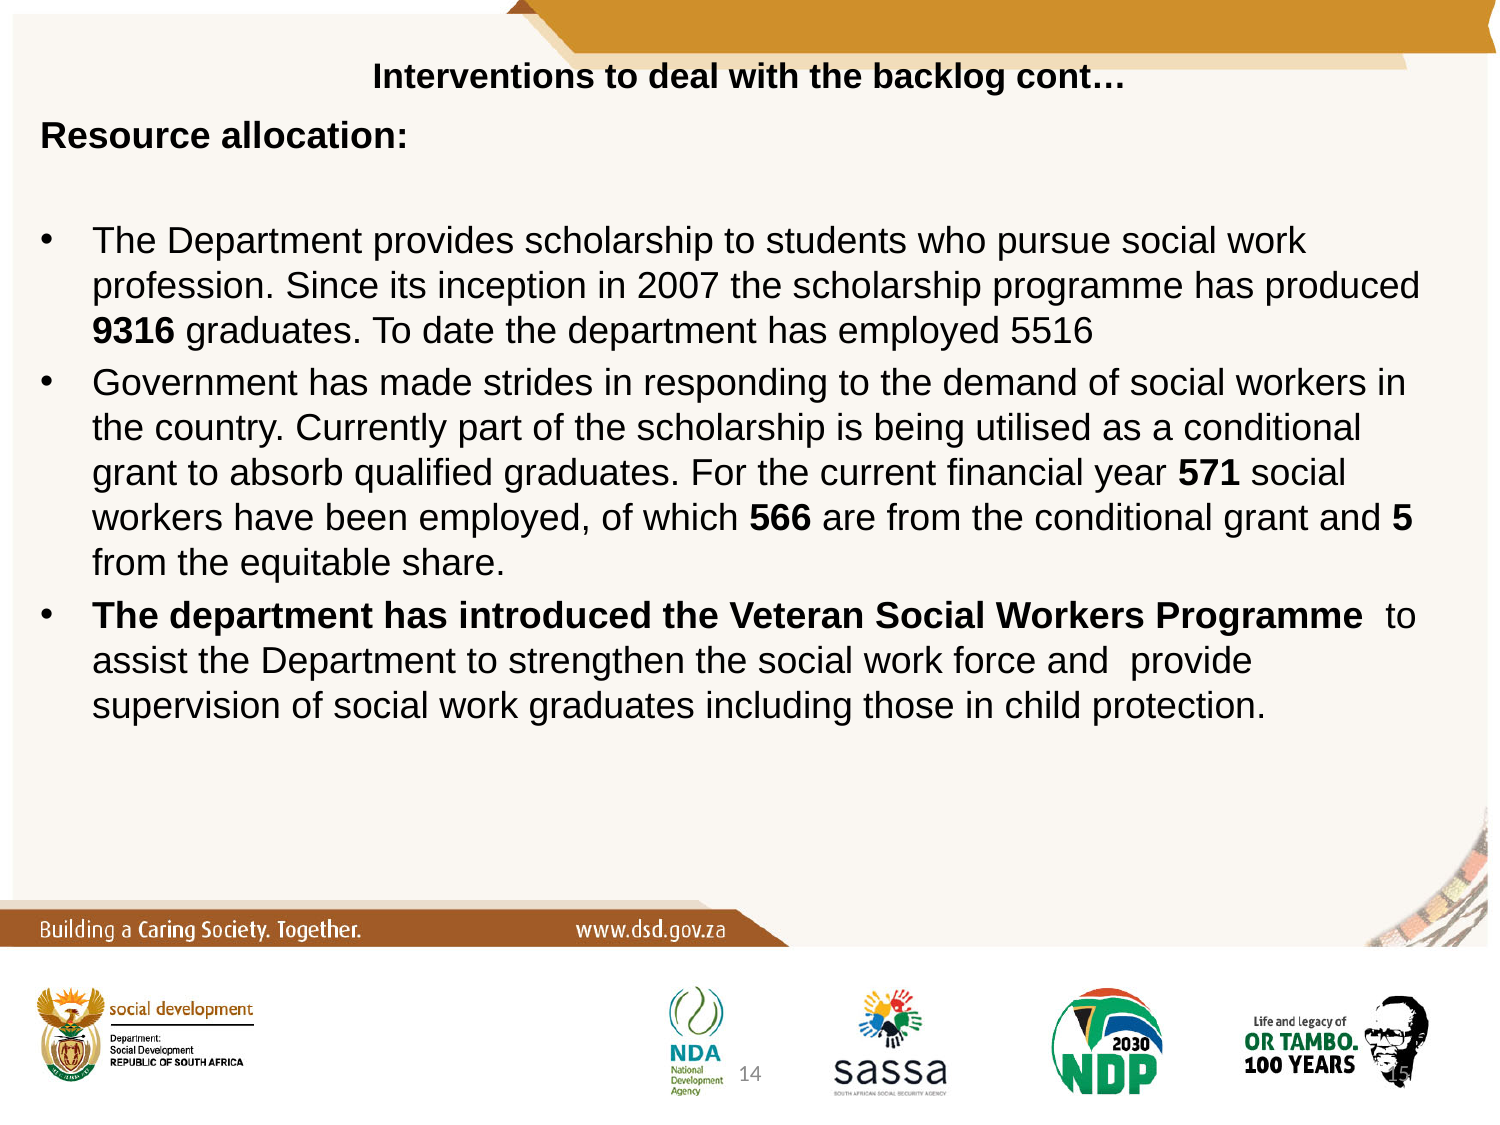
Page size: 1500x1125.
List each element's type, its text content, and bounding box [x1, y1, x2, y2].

footer 14 [512, 1042, 988, 1103]
slide_number 15 [1074, 1042, 1425, 1103]
picture [0, 0, 1500, 1125]
title Interventions to deal with the backlog cont… [75, 45, 1425, 103]
list Resource allocation: The Department provides scholarship to students who pursue social work profession. Since its inception in 2007 the scholarship programme has produced 9316 graduates. To date the department has employed 5516 Government has made strides in responding to the demand of social workers in the country. Currently part of the scholarship is being utilised as a conditional grant to absorb qualified graduates. For the current financial year 571 social workers have been employed, of which 566 are from the conditional grant and 5 from the equitable share. The department has introduced the Veteran Social Workers Programme to assist the Department to strengthen the social work force and provide supervision of social work graduates including those in child protection. [25, 103, 1466, 885]
